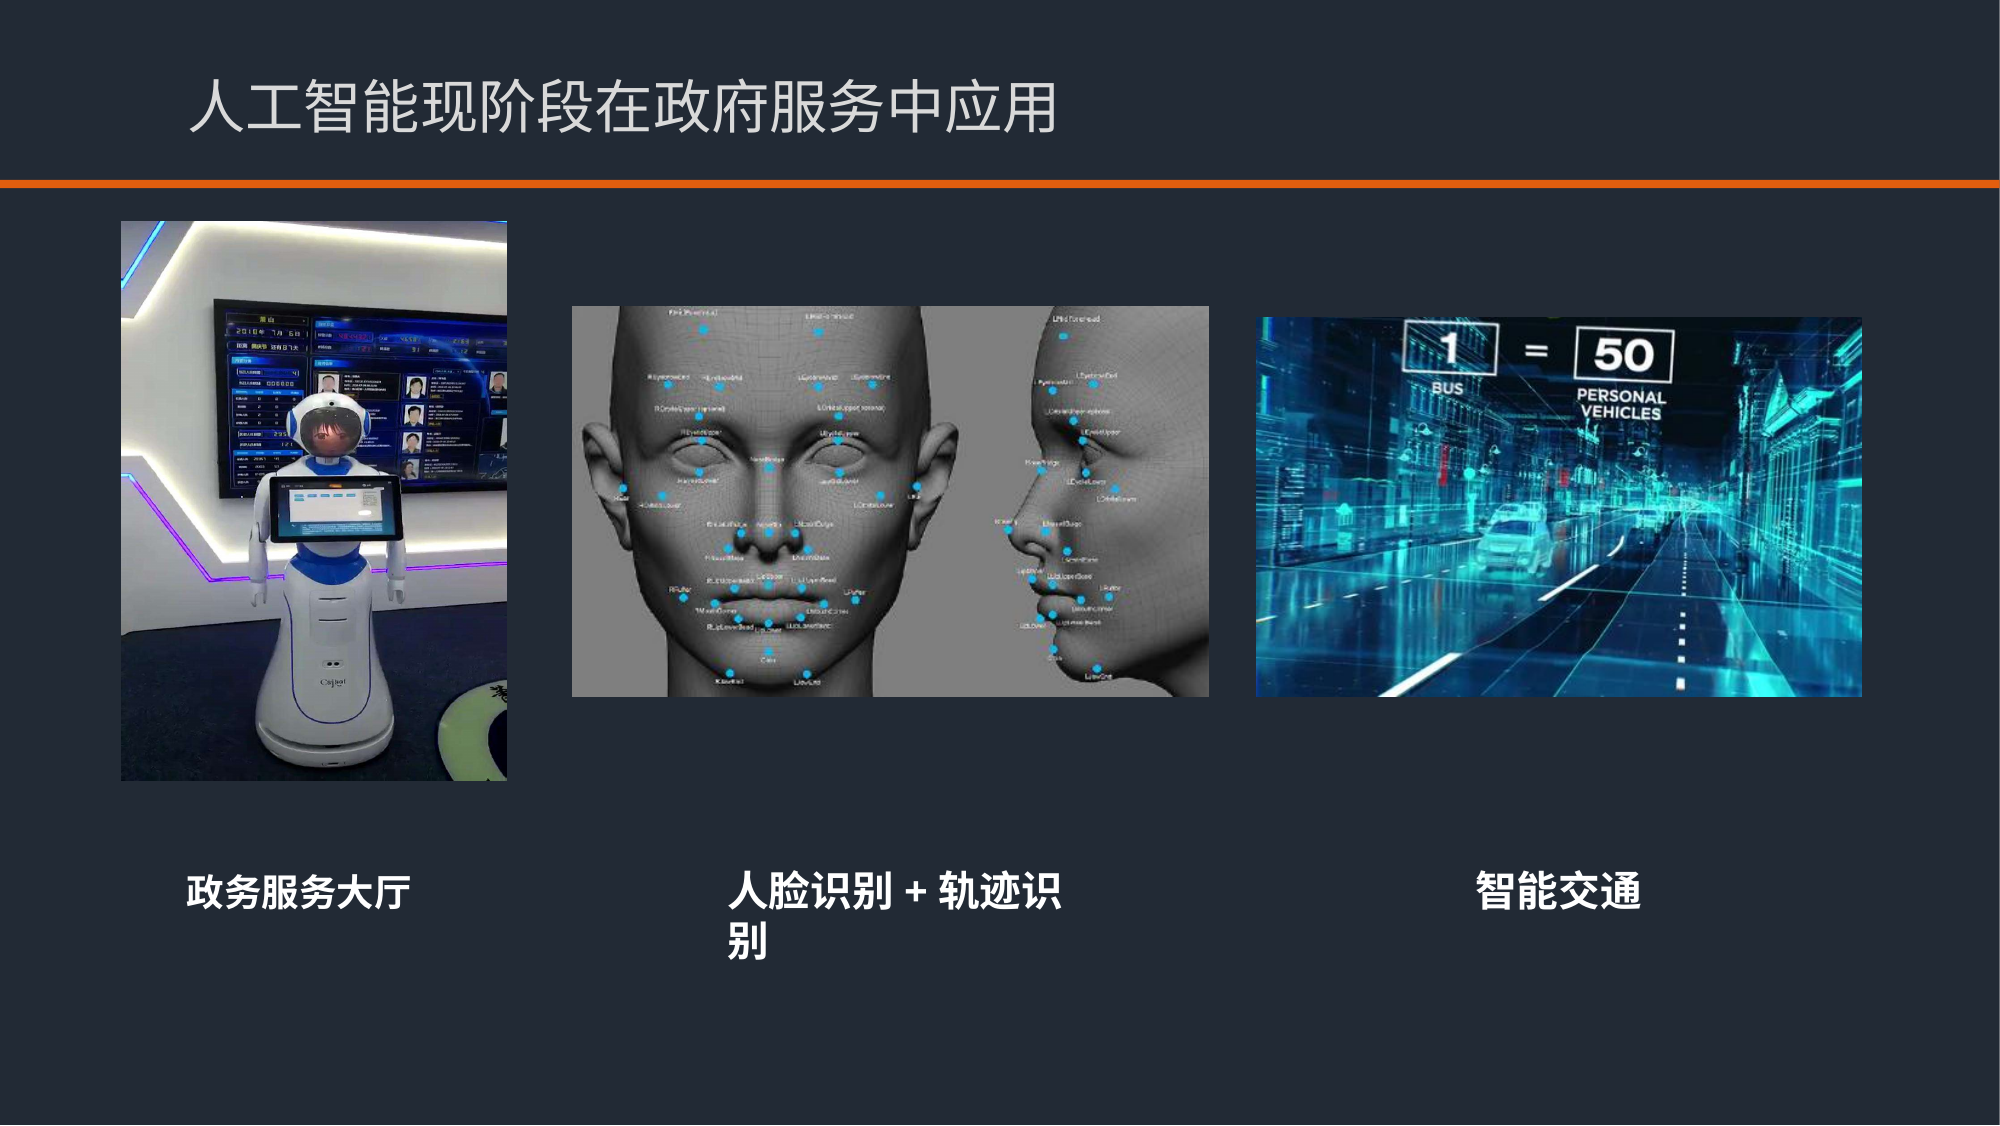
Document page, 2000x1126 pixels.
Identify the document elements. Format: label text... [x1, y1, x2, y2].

picture [1839, 634, 1847, 639]
text_box [0, 179, 2000, 189]
text_box 政务服务大厅 [171, 862, 495, 922]
text_box 智能交通 [1362, 857, 1755, 922]
picture [1268, 448, 1274, 456]
text_box 人工智能现阶段在政府服务中应用 [121, 70, 1127, 141]
picture [1759, 627, 1768, 634]
picture [1767, 628, 1862, 697]
picture [121, 221, 507, 781]
text_box 人脸识别+轨迹识别 [712, 857, 1104, 972]
picture [1256, 317, 1862, 697]
picture [572, 306, 1209, 697]
